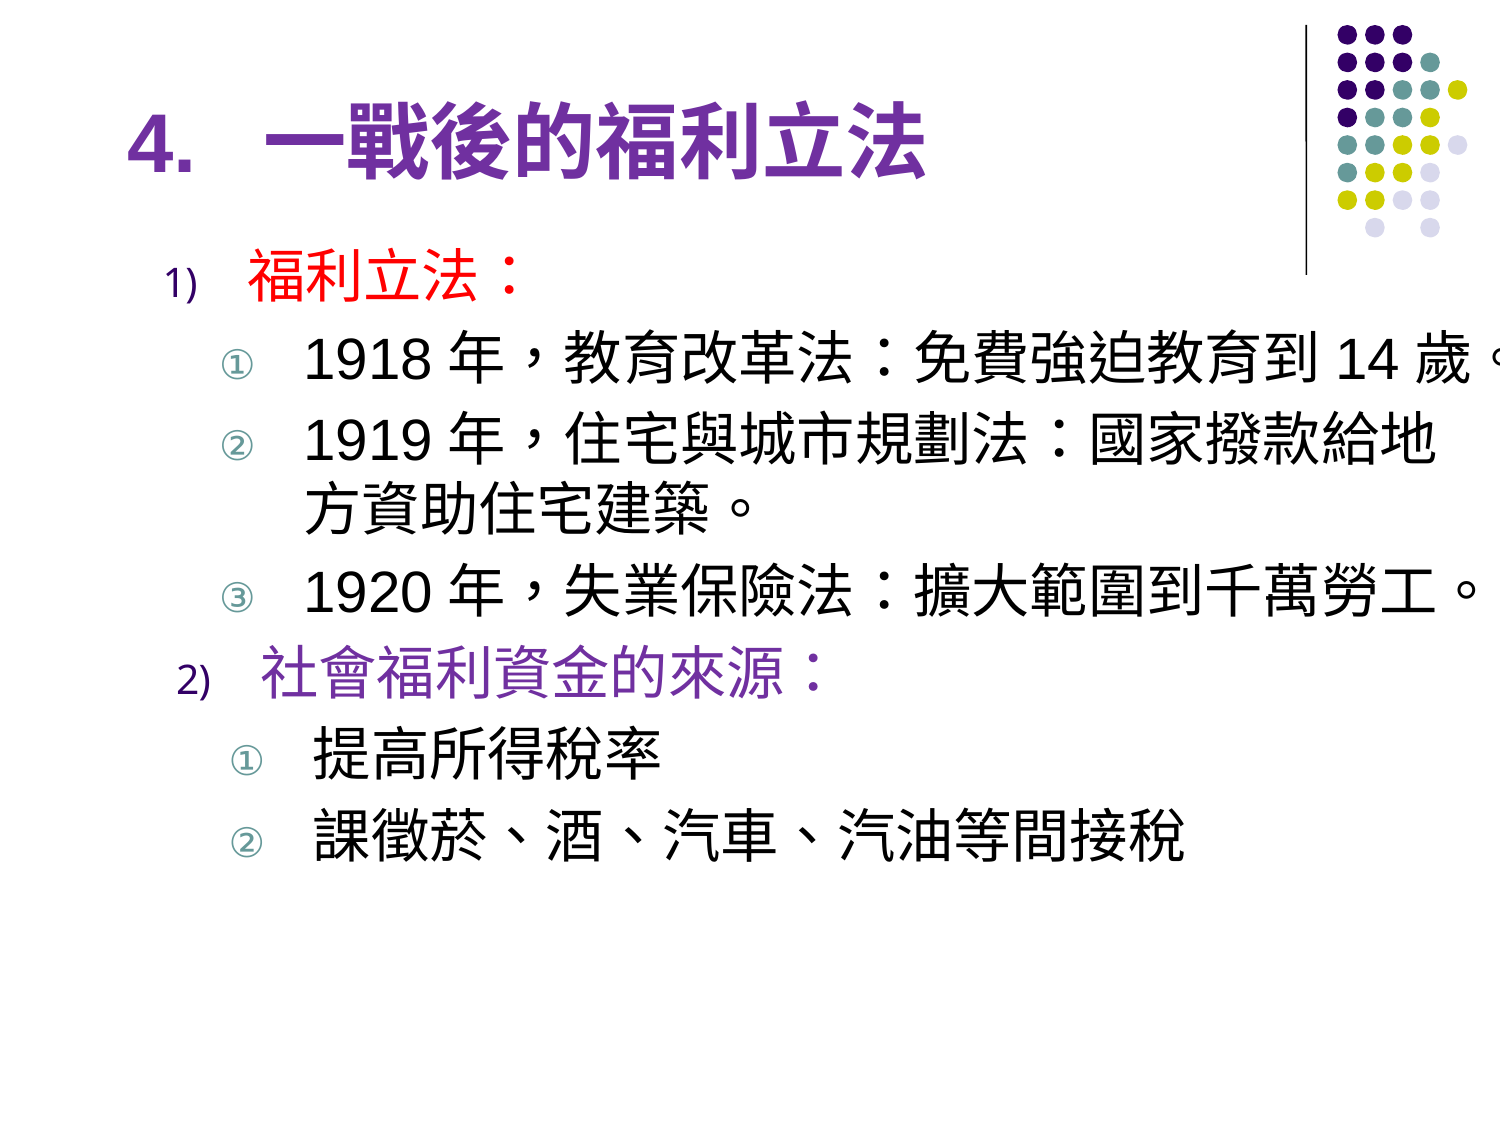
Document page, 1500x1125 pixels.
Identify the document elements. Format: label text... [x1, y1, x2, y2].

list 福利立法： 1918年，教育改革法：免費強迫教育到14歲。 1919年，住宅與城市規劃法：國家撥款給地方資助住宅建築。 1920年，失業保險法：擴大範圍到千萬勞工。 社會福利資金的來源： 提高所得稅率 課徵菸、酒、汽車、汽油等間接稅 [147, 231, 1500, 1067]
title 4. 一戰後的福利立法 [111, 0, 1500, 197]
